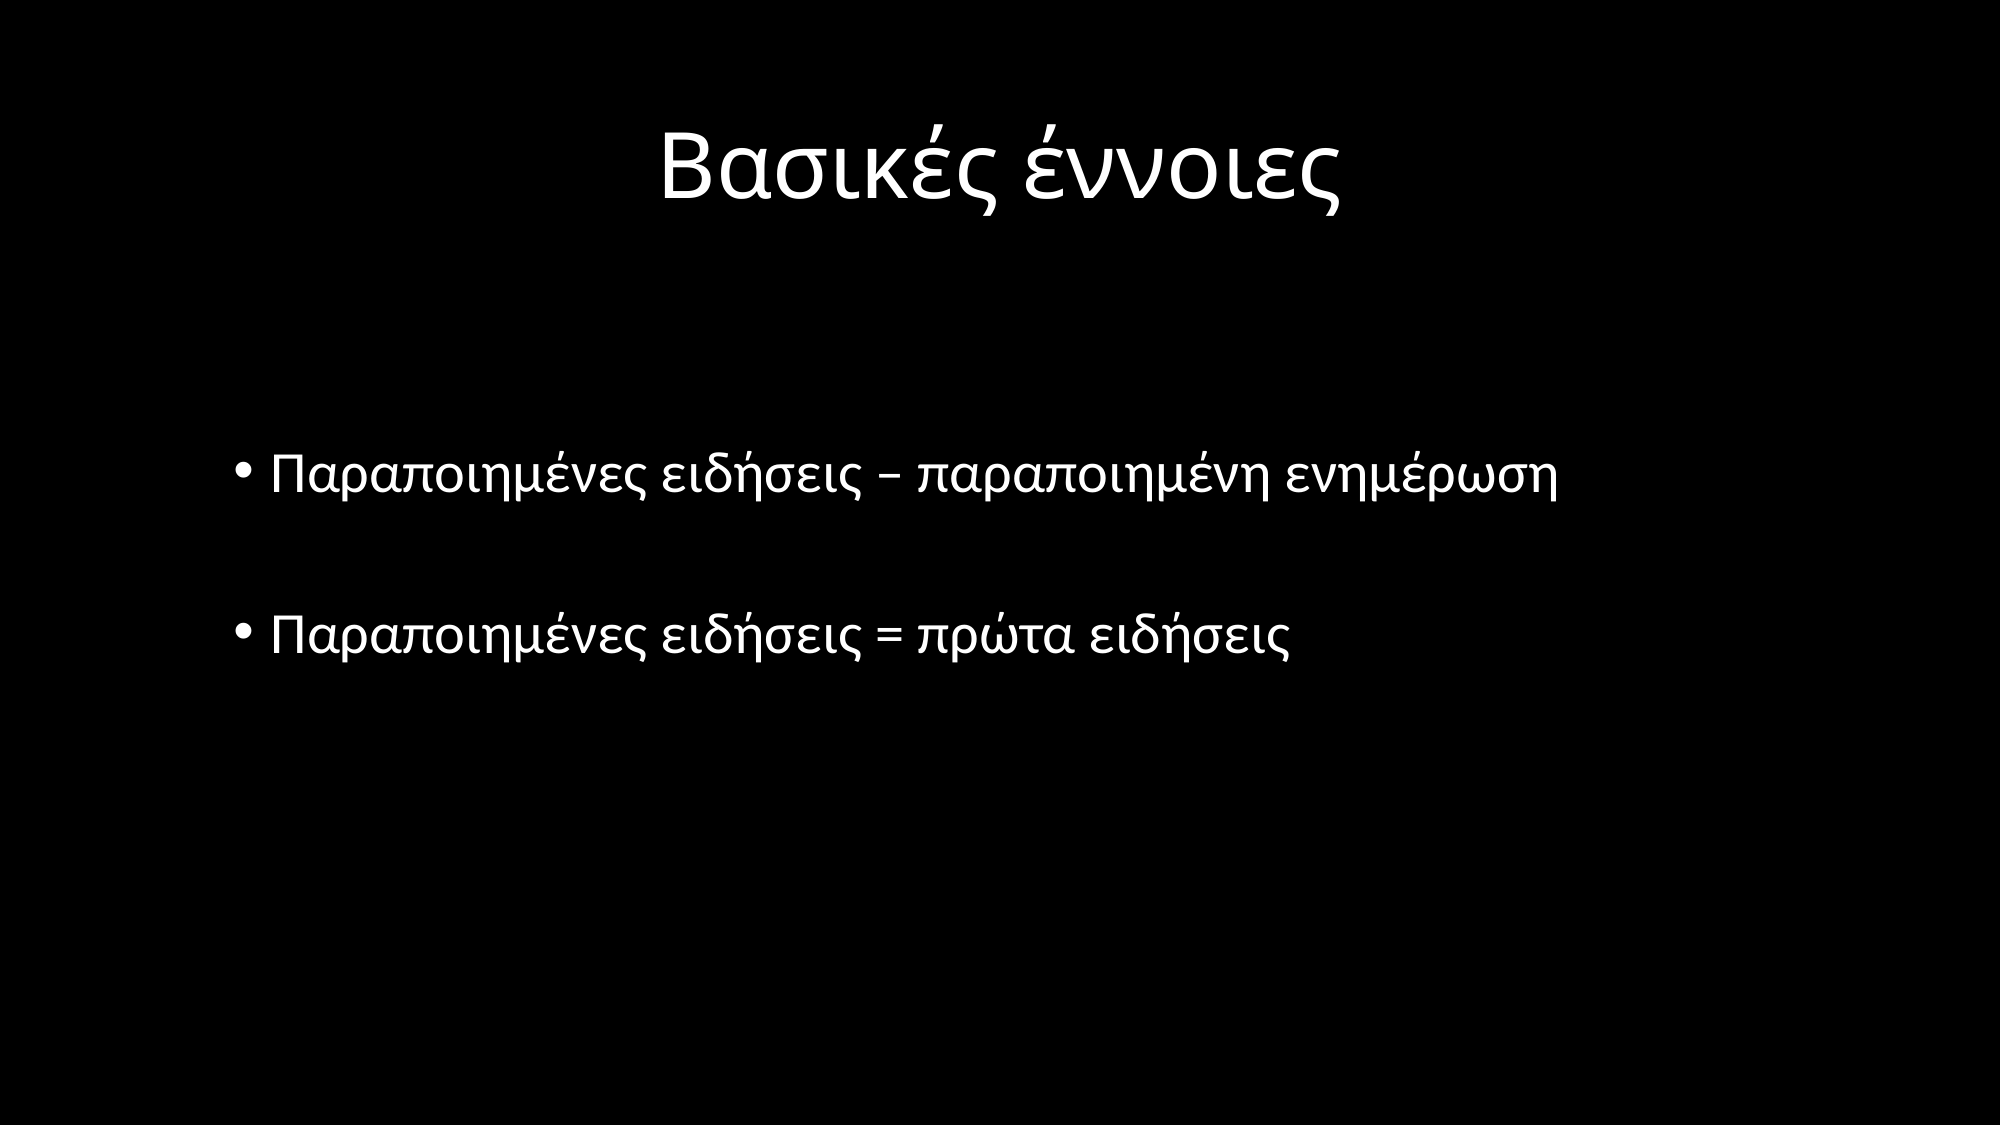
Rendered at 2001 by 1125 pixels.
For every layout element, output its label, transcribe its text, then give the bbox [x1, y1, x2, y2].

title Βασικές έννοιες [137, 59, 1863, 278]
list Παραποιημένες ειδήσεις – παραποιημένη ενημέρωση Παραποιημένες ειδήσεις = πρώτα ειδήσεις [218, 356, 1863, 1008]
